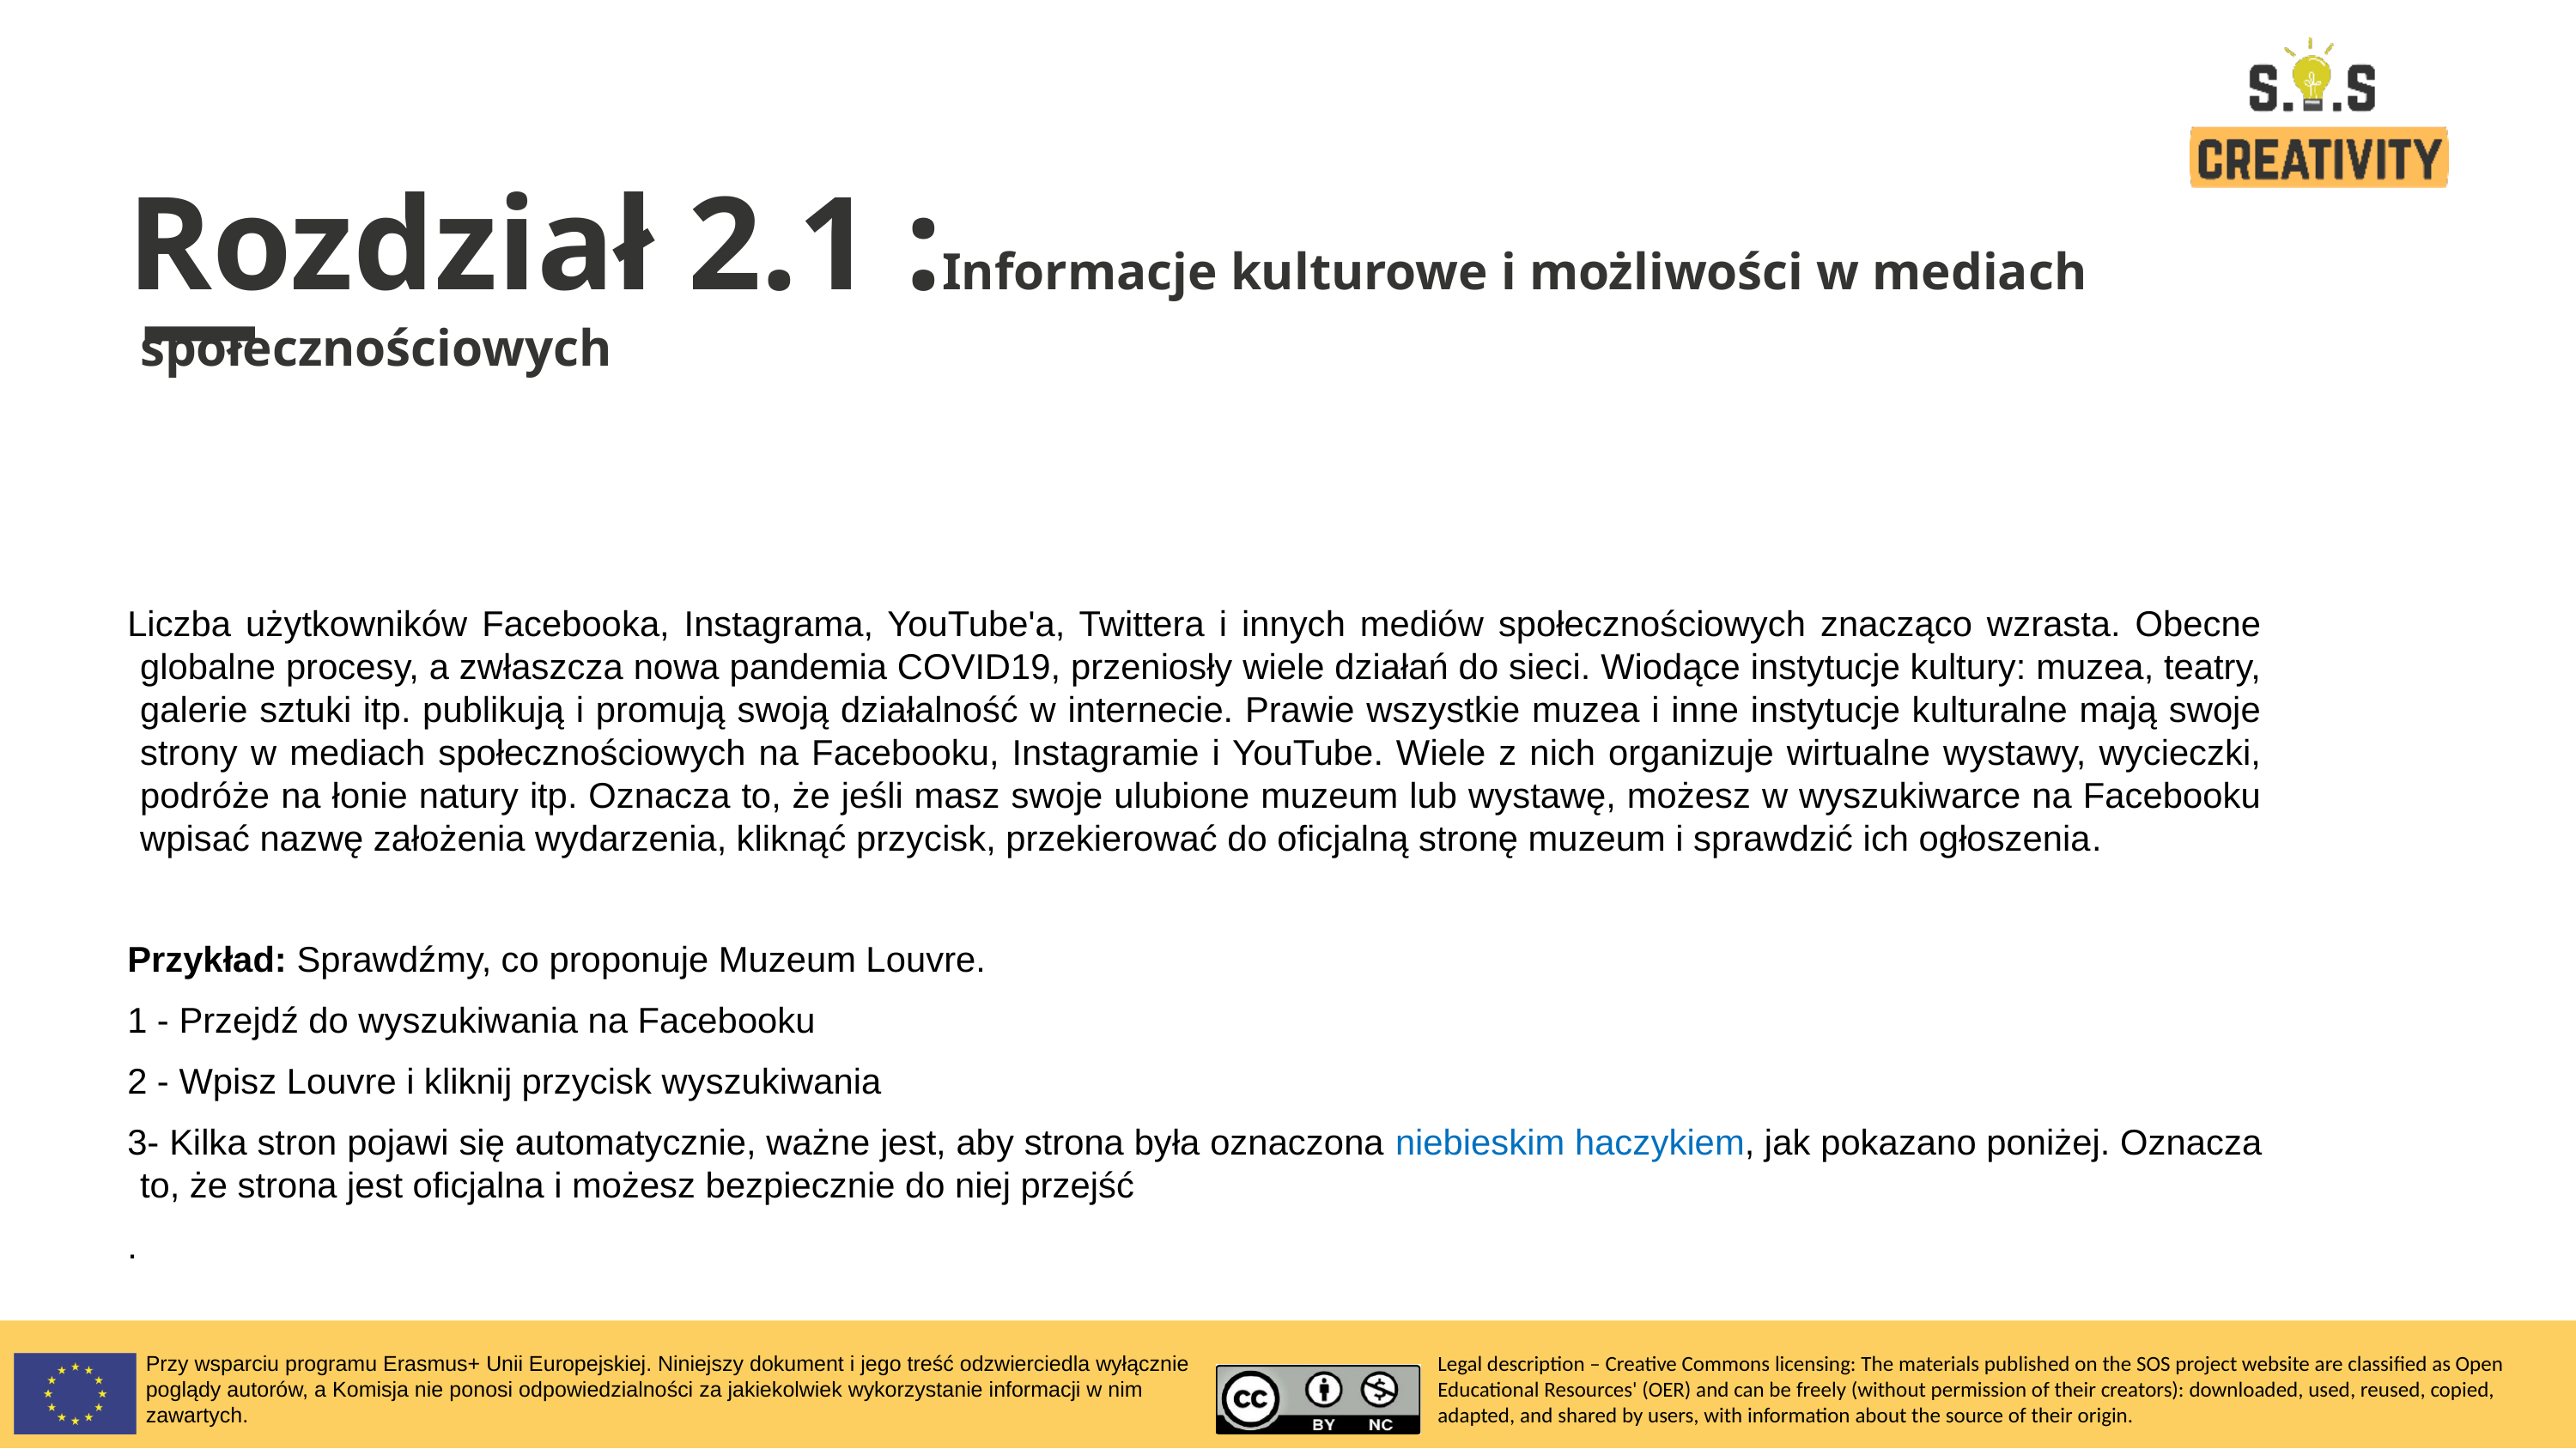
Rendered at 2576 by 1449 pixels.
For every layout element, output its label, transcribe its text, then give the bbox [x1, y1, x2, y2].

picture [1215, 1364, 1421, 1435]
picture [2189, 37, 2449, 188]
text_box Rozdział 2.1 :Informacje kulturowe i możliwości w mediach społecznościowych Liczba użytkowników Facebooka, Instagrama, YouTube'a, Twittera i innych mediów społecznościowych znacząco wzrasta. Obecne globalne procesy, a zwłaszcza nowa pandemia COVID19, przeniosły wiele działań do sieci. Wiodące instytucje kultury: muzea, teatry, galerie sztuki itp. publikują i promują swoją działalność w internecie. Prawie wszystkie muzea i inne instytucje kulturalne mają swoje strony w mediach społecznościowych na Facebooku, Instagramie i YouTube. Wiele z nich organizuje wirtualne wystawy, wycieczki, podróże na łonie natury itp. Oznacza to, że jeśli masz swoje ulubione muzeum lub wystawę, możesz w wyszukiwarce na Facebooku wpisać nazwę założenia wydarzenia, kliknąć przycisk, przekierować do oficjalną stronę muzeum i sprawdzić ich ogłoszenia. Przykład: Sprawdźmy, co proponuje Muzeum Louvre. 1 - Przejdź do wyszukiwania na Facebooku 2 - Wpisz Louvre i kliknij przycisk wyszukiwania 3- Kilka stron pojawi się automatycznie, ważne jest, aby strona była oznaczona niebieskim haczykiem, jak pokazano poniżej. Oznacza to, że strona jest oficjalna i możesz bezpiecznie do niej przejść . [127, 159, 2263, 1368]
text_box Legal description – Creative Commons licensing: The materials published on the SOS project website are classified as Open Educational Resources' (OER) and can be freely (without permission of their creators): downloaded, used, reused, copied, adapted, and shared by users, with information about the source of their origin. [1425, 1343, 2576, 1434]
text_box Przy wsparciu programu Erasmus+ Unii Europejskiej. Niniejszy dokument i jego treść odzwierciedla wyłącznie poglądy autorów, a Komisja nie ponosi odpowiedzialności za jakiekolwiek wykorzystanie informacji w nim zawartych. [133, 1343, 1217, 1434]
picture [13, 1352, 137, 1435]
